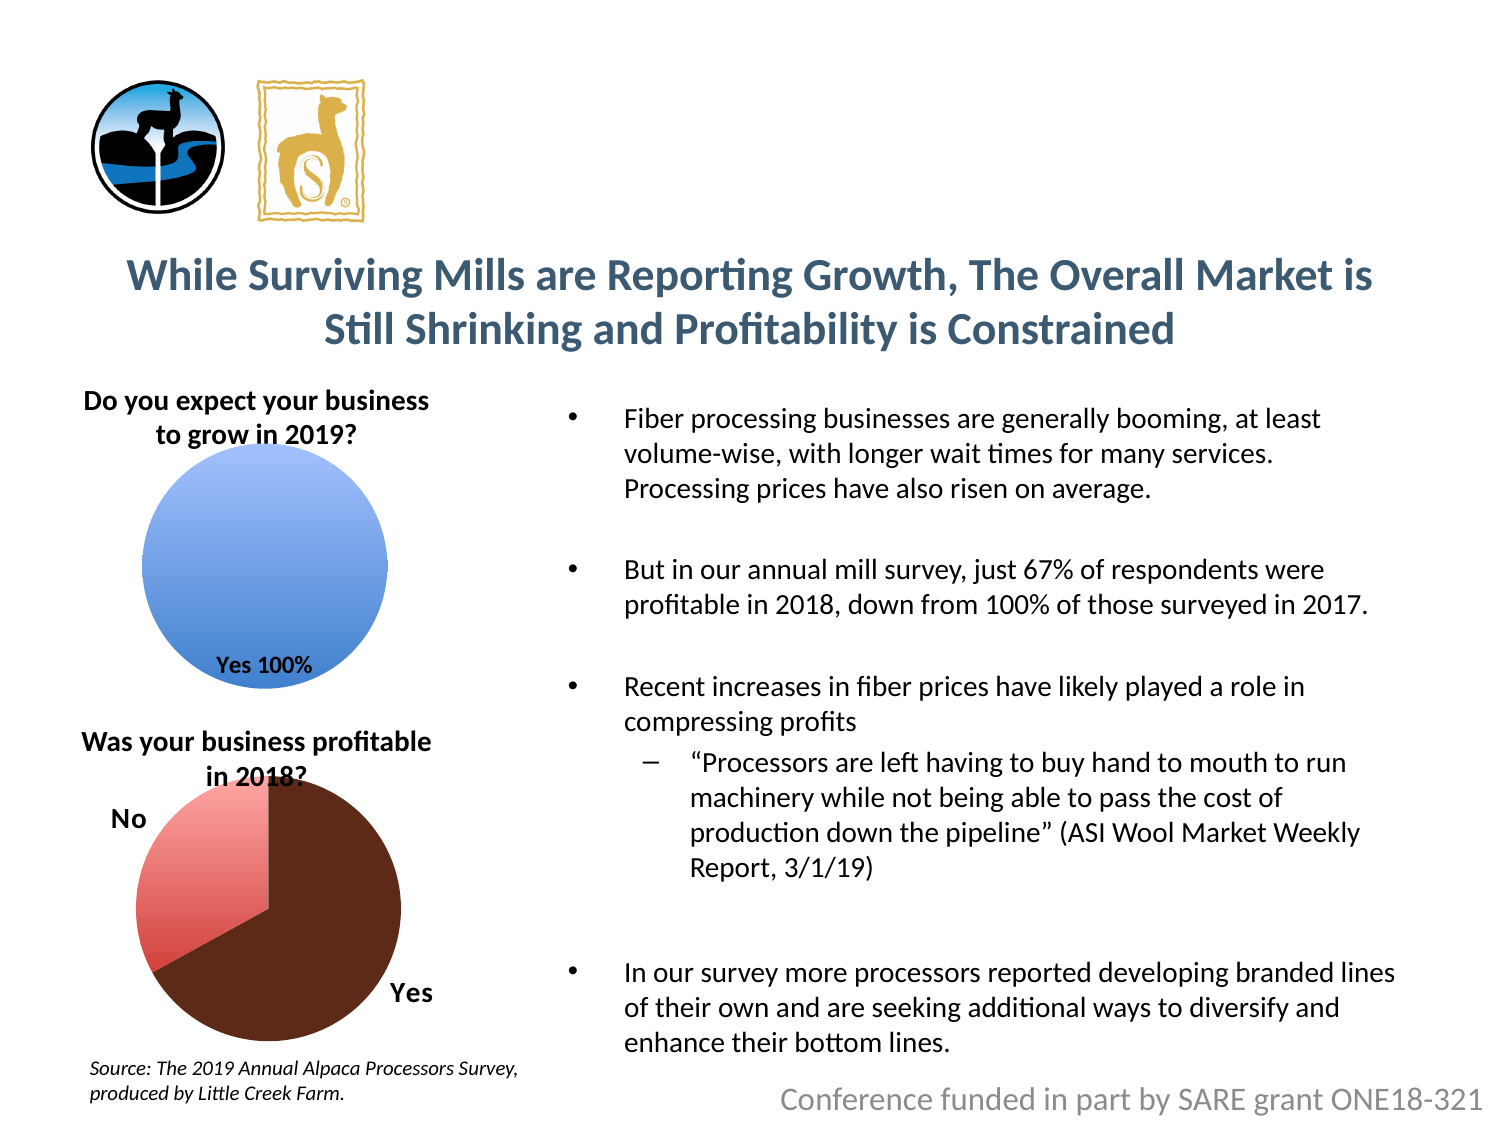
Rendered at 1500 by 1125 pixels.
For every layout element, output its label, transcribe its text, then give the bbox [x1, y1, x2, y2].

title While Surviving Mills are Reporting Growth, The Overall Market is Still Shrinking and Profitability is Constrained [75, 205, 1425, 393]
chart [53, 766, 492, 1051]
text_box Source: The 2019 Annual Alpaca Processors Survey, produced by Little Creek Farm. [74, 1047, 553, 1112]
picture [84, 68, 232, 225]
picture [254, 73, 370, 225]
text_box Was your business profitable in 2018? [53, 714, 461, 766]
list Fiber processing businesses are generally booming, at least volume-wise, with longer wait times for many services. Processing prices have also risen on average. But in our annual mill survey, just 67% of respondents were profitable in 2018, down from 100% of those surveyed in 2017. Recent increases in fiber prices have likely played a role in compressing profits “Processors are left having to buy hand to mouth to run machinery while not being able to pass the cost of production down the pipeline” (ASI Wool Market Weekly Report, 3/1/19) In our survey more processors reported developing branded lines of their own and are seeking additional ways to diversify and enhance their bottom lines. [552, 391, 1425, 1048]
text_box Conference funded in part by SARE grant ONE18-321 [449, 1070, 1500, 1125]
chart [84, 438, 446, 695]
text_box Do you expect your business to grow in 2019? [53, 373, 461, 459]
